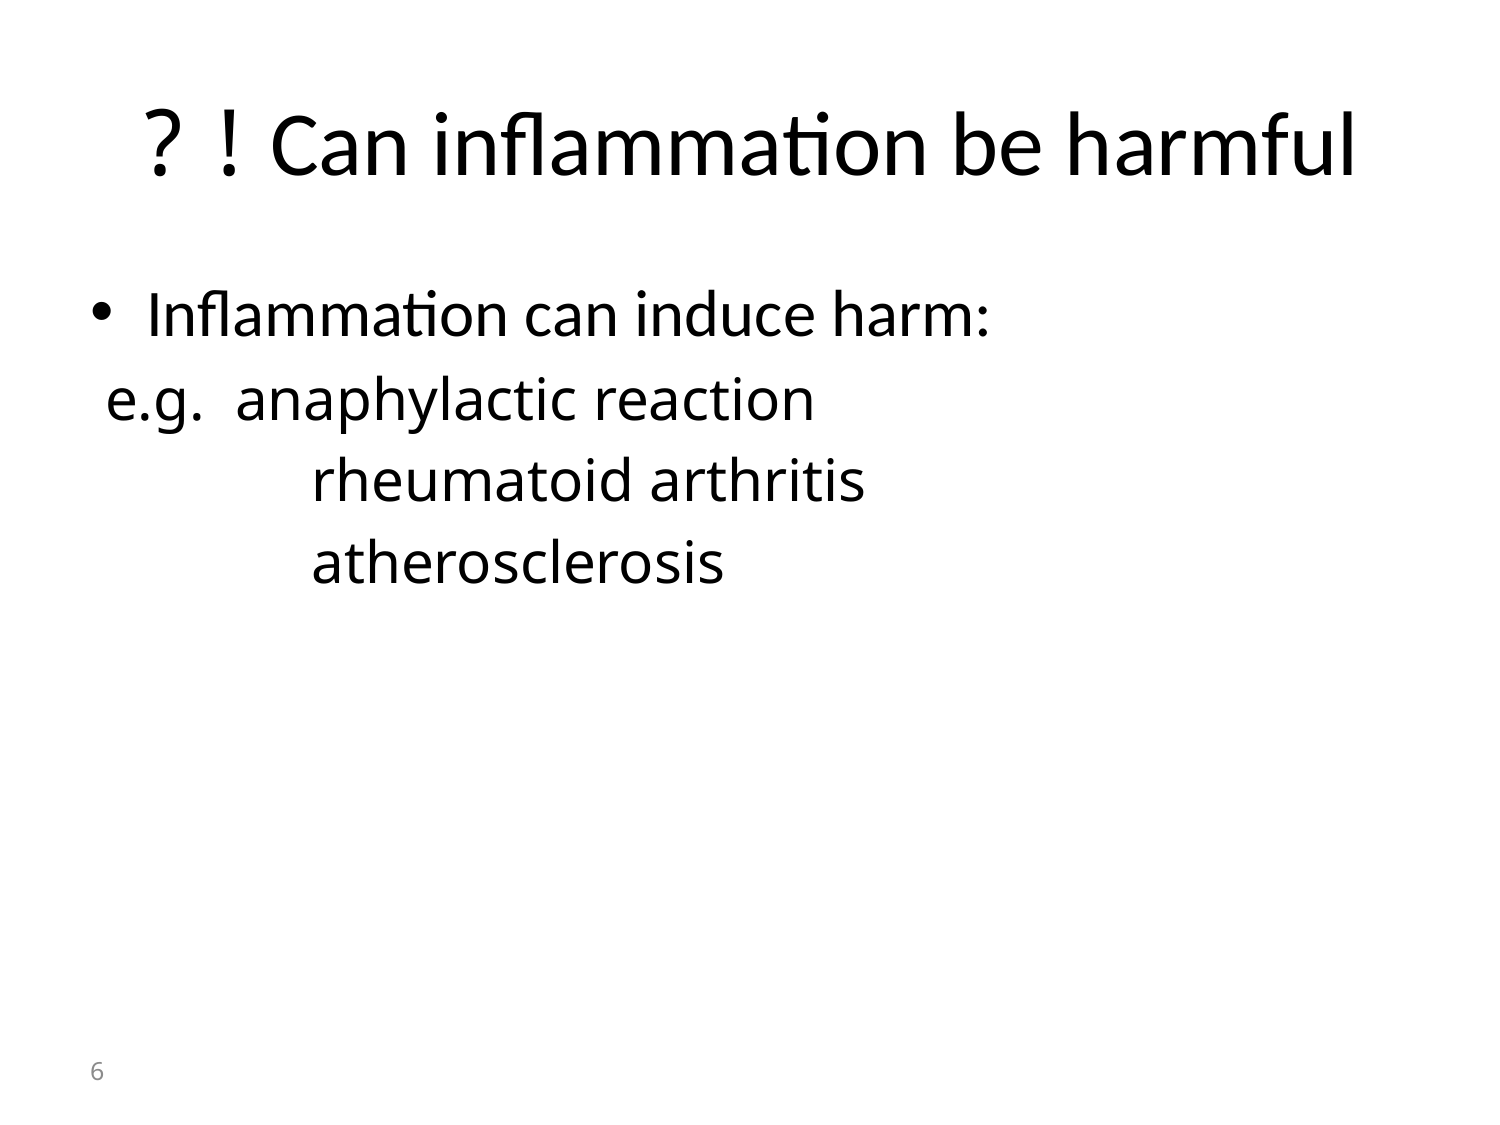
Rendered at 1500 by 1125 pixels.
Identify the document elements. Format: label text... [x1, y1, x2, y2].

title Can inflammation be harmful ! ? [75, 45, 1425, 233]
slide_number 6 [75, 1042, 425, 1103]
list Inflammation can induce harm: e.g. anaphylactic reaction rheumatoid arthritis atherosclerosis [75, 262, 1425, 1005]
